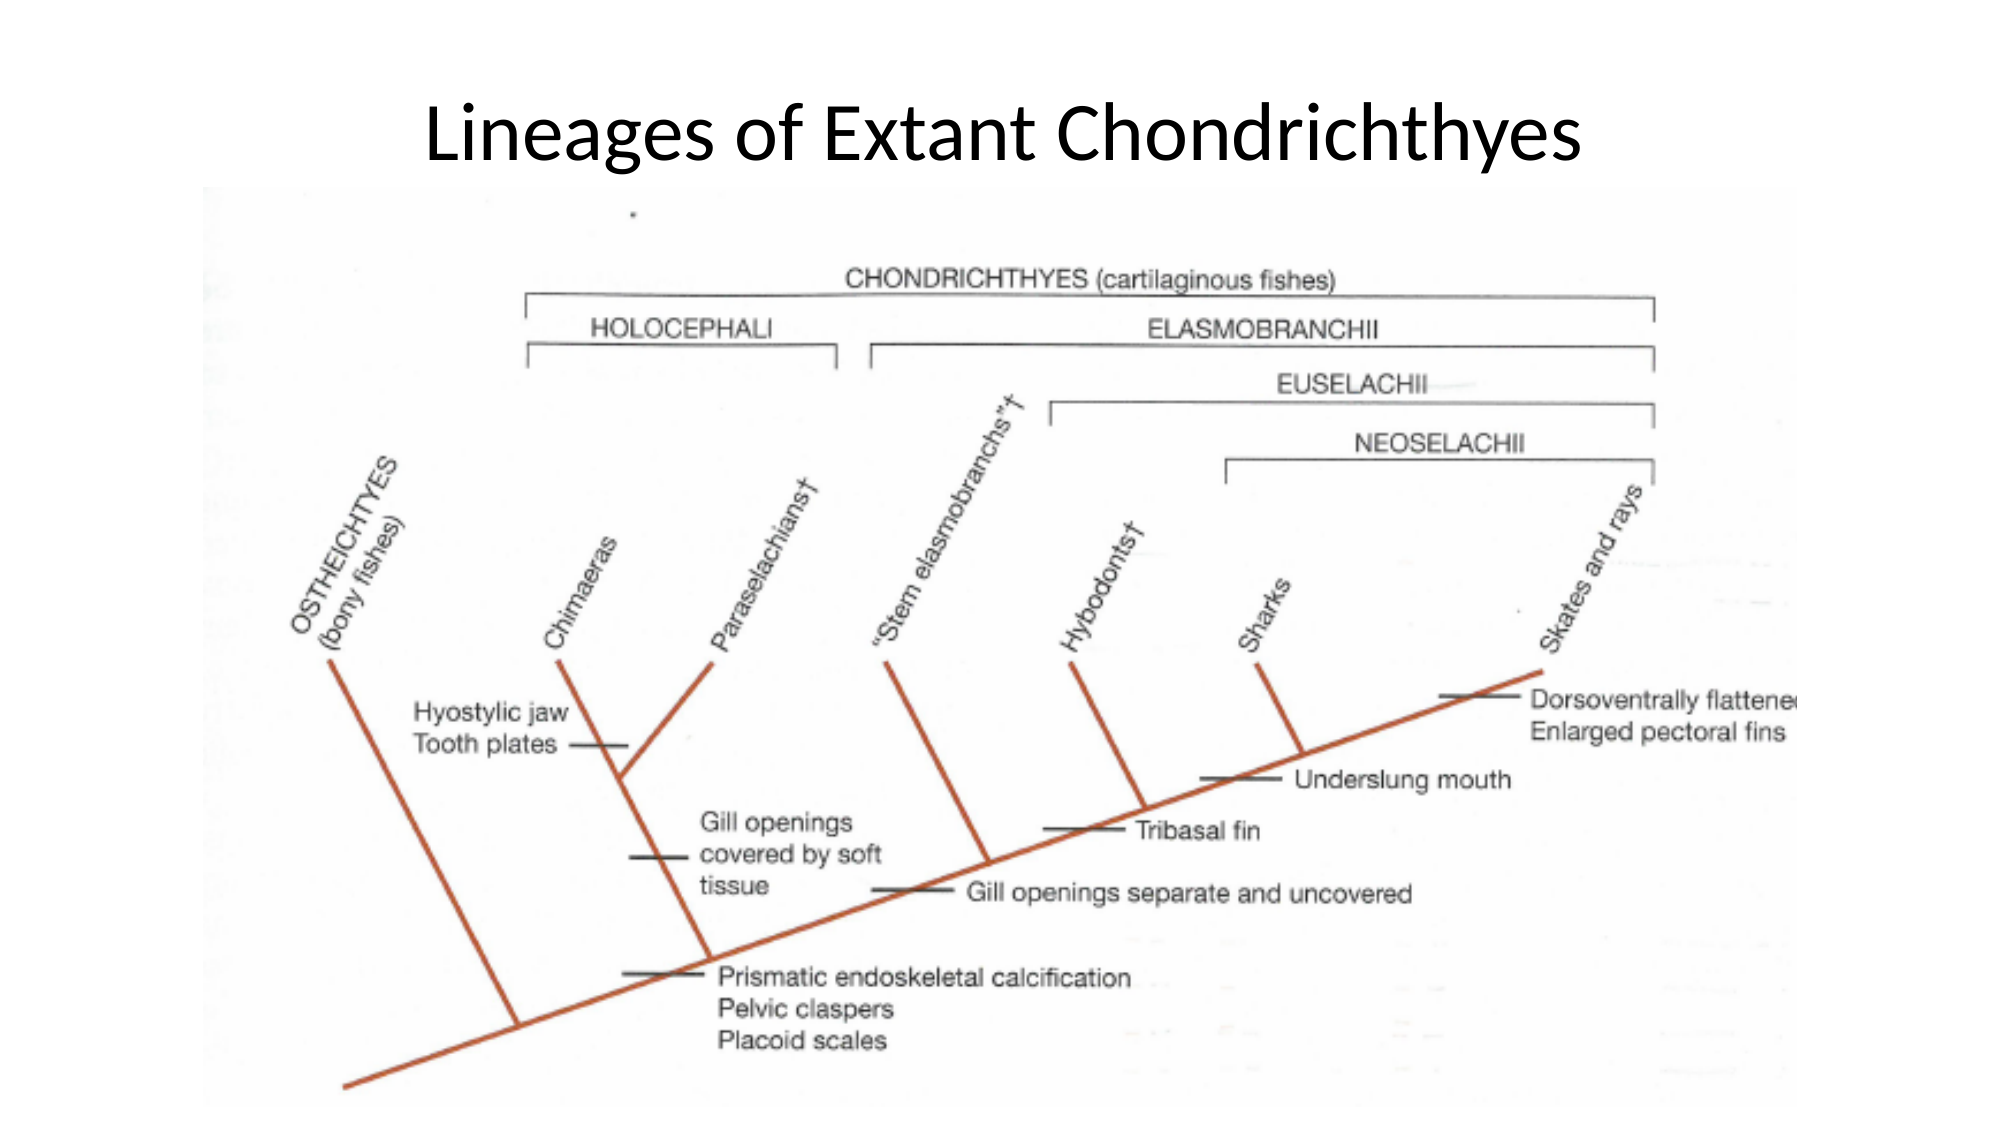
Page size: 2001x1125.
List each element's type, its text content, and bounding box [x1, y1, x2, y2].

picture [202, 187, 1798, 1107]
title Lineages of Extant Chondrichthyes [284, 18, 1724, 186]
